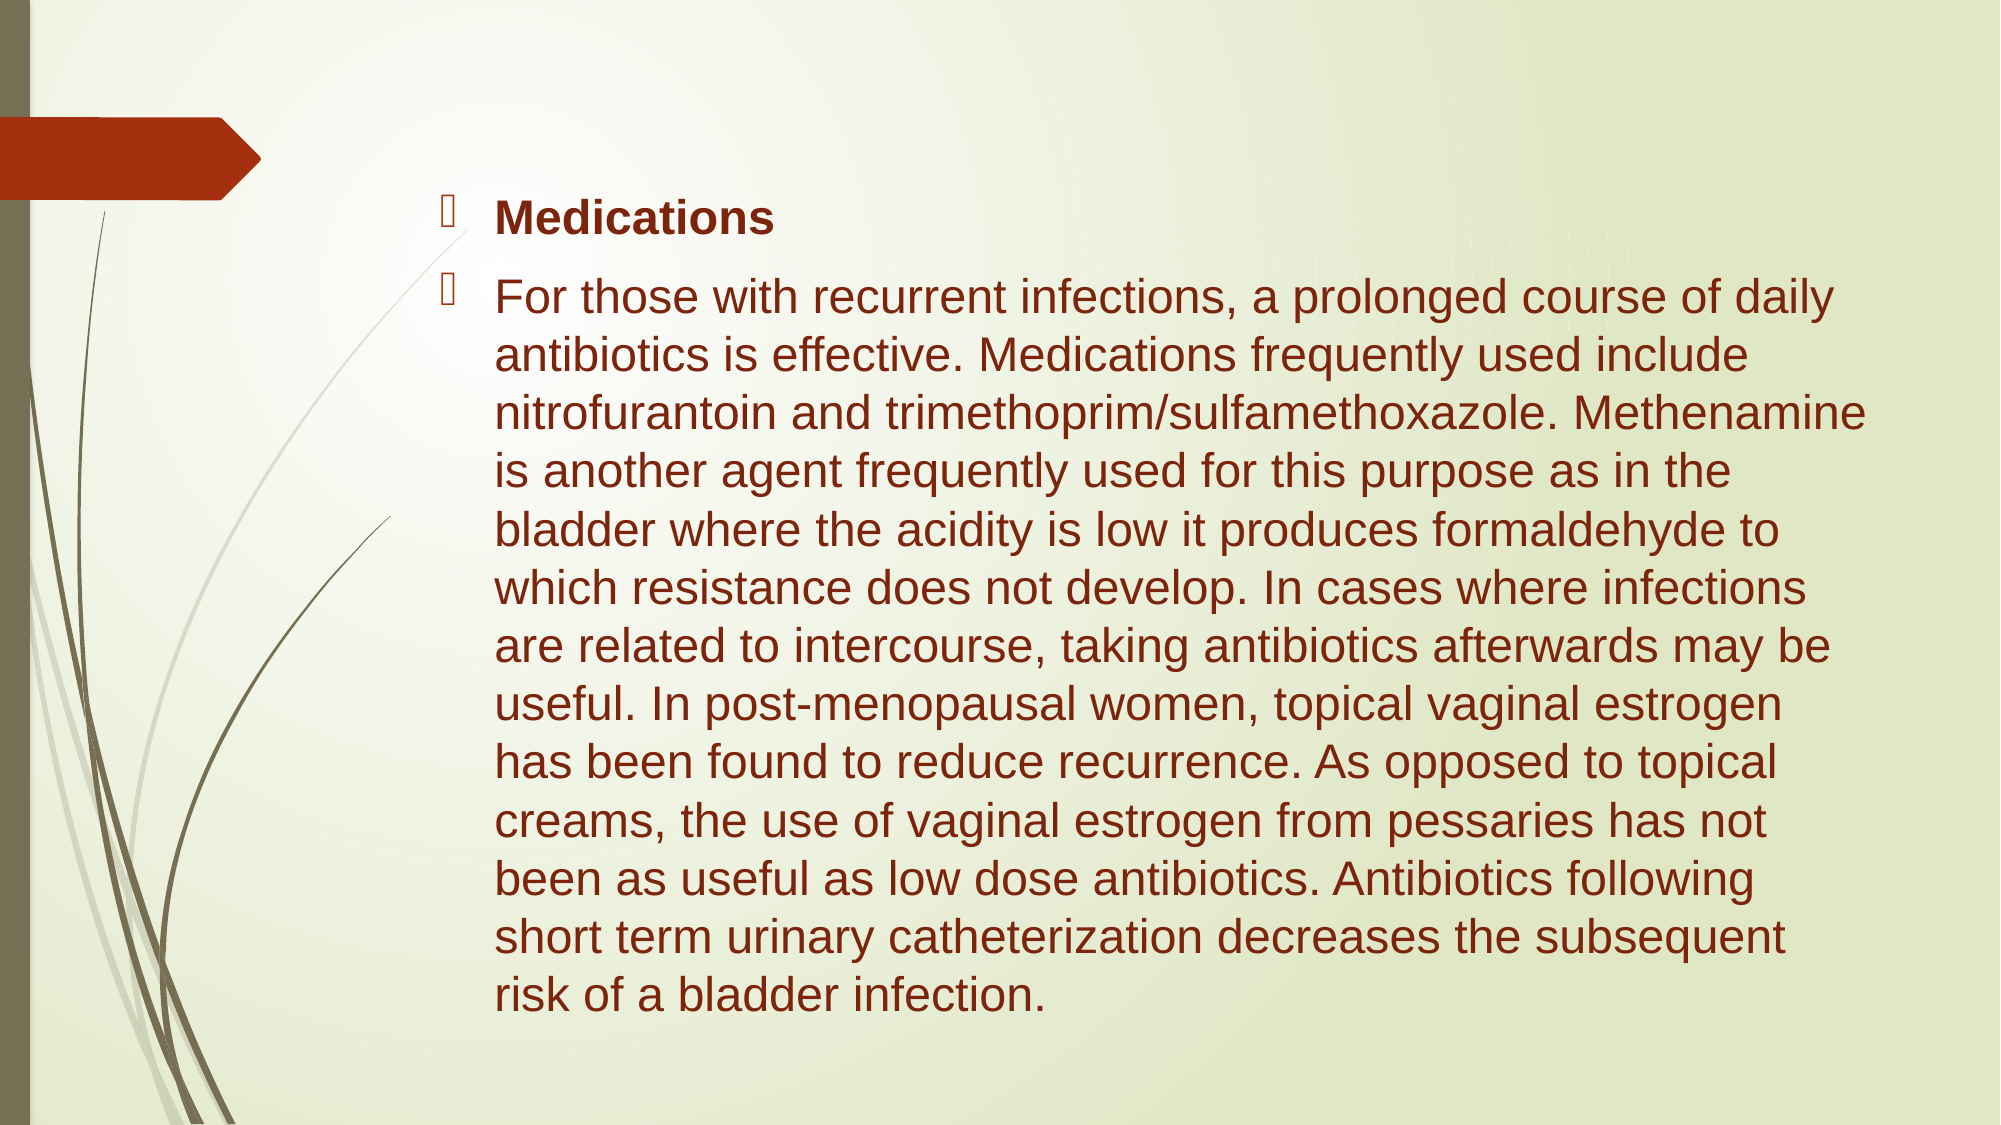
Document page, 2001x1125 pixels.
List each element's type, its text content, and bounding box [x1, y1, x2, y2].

list Medications For those with recurrent infections, a prolonged course of daily antibiotics is effective. Medications frequently used include nitrofurantoin and trimethoprim/sulfamethoxazole. Methenamine is another agent frequently used for this purpose as in the bladder where the acidity is low it produces formaldehyde to which resistance does not develop. In cases where infections are related to intercourse, taking antibiotics afterwards may be useful. In post-menopausal women, topical vaginal estrogen has been found to reduce recurrence. As opposed to topical creams, the use of vaginal estrogen from pessaries has not been as useful as low dose antibiotics. Antibiotics following short term urinary catheterization decreases the subsequent risk of a bladder infection. [424, 179, 1888, 1030]
